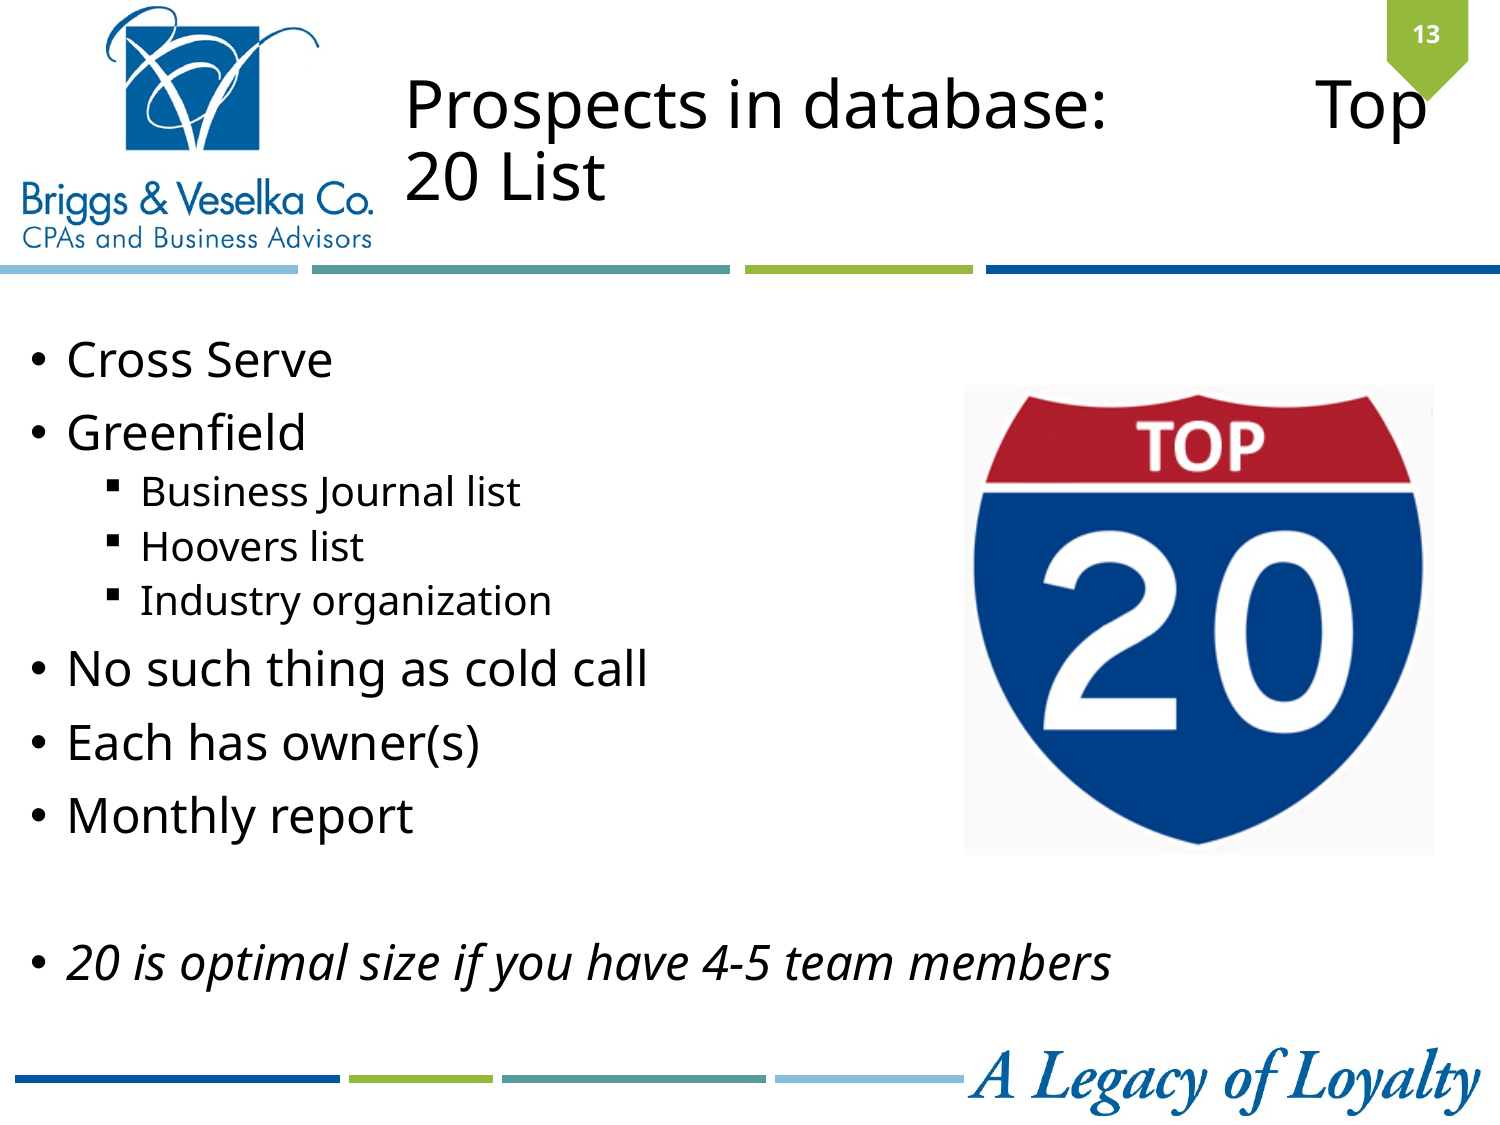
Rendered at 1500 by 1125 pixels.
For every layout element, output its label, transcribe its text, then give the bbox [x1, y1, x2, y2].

picture [0, 0, 394, 252]
list Cross Serve Greenfield Business Journal list Hoovers list Industry organization No such thing as cold call Each has owner(s) Monthly report 20 is optimal size if you have 4-5 team members [15, 327, 1482, 1004]
picture [963, 385, 1433, 855]
title Prospects in database: Top 20 List [389, 34, 1500, 252]
picture [964, 1038, 1486, 1120]
slide_number 13 [1371, 0, 1456, 80]
